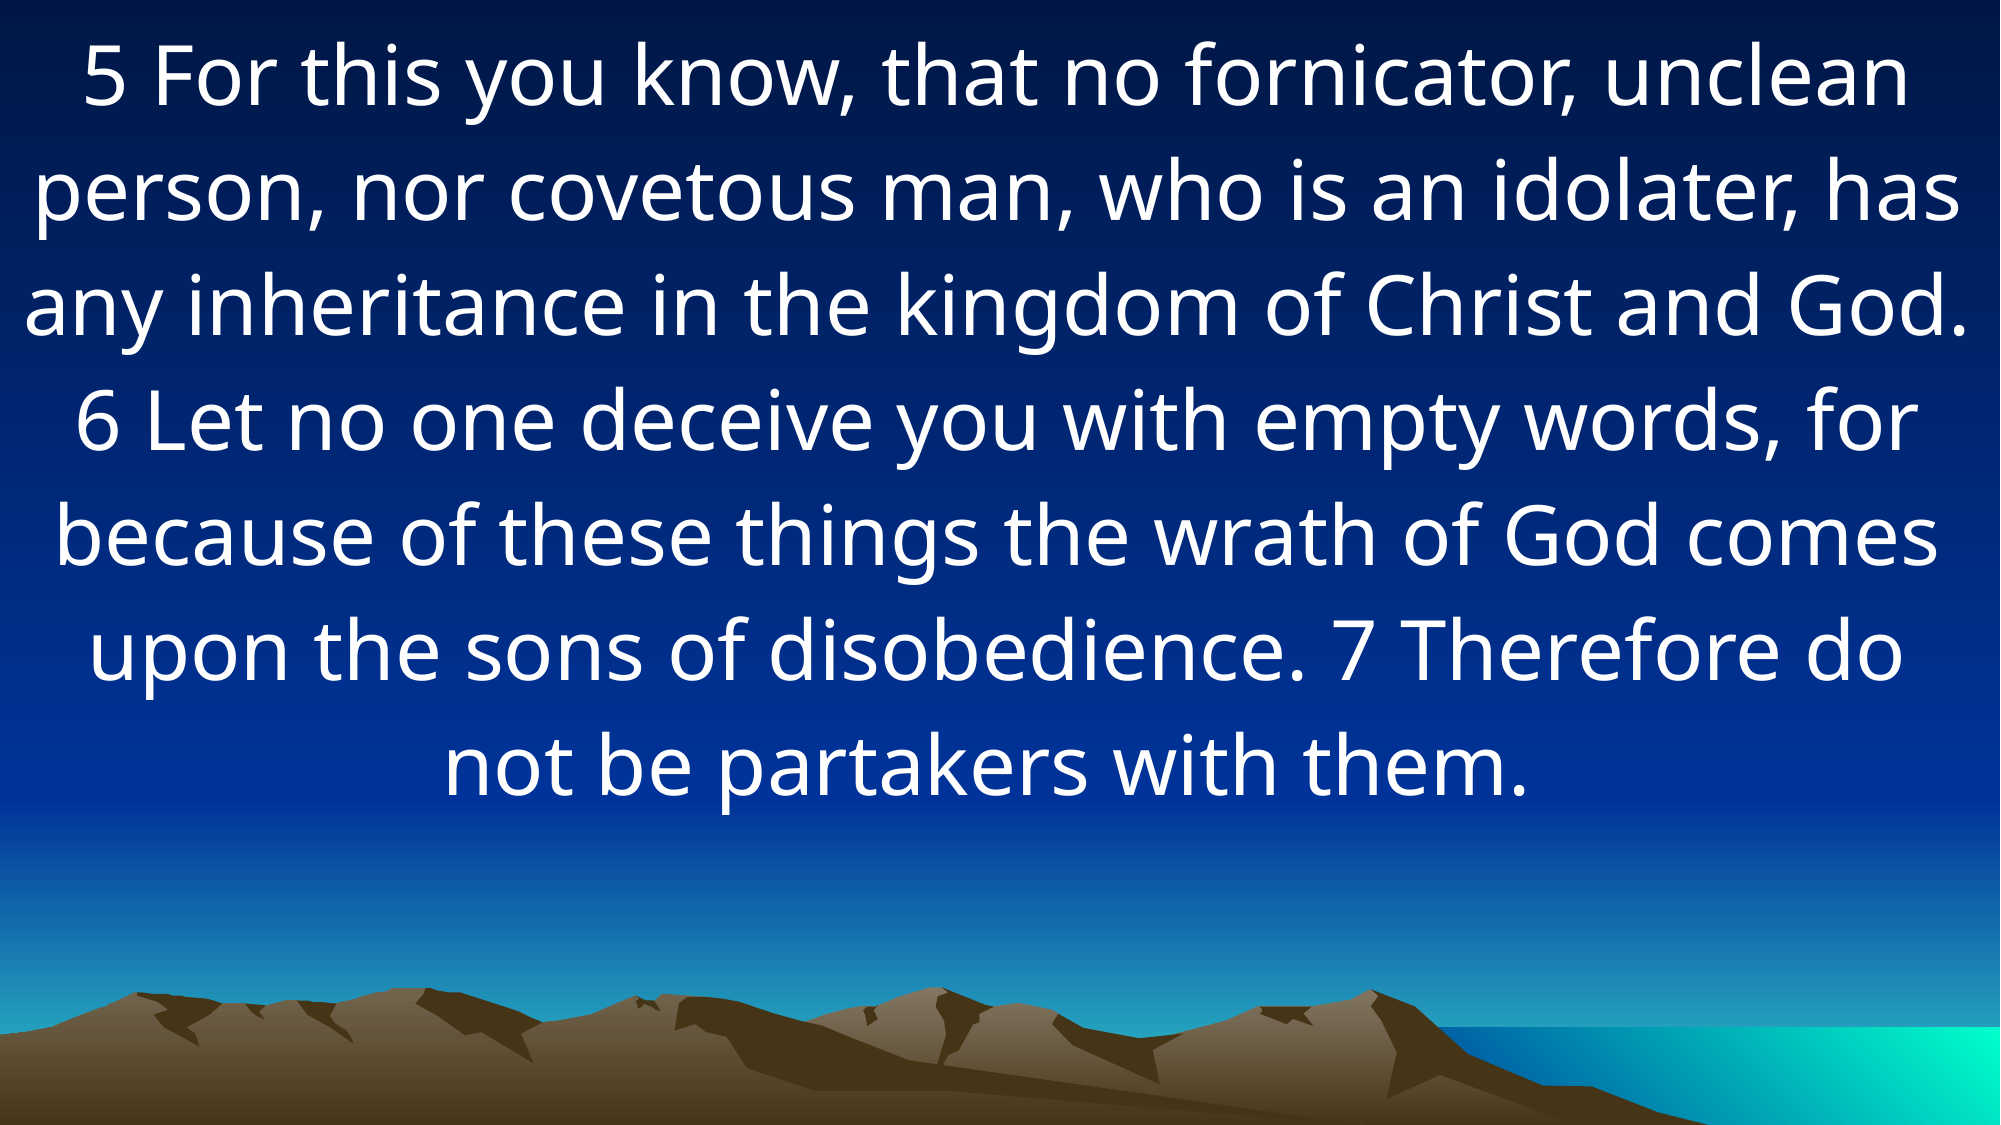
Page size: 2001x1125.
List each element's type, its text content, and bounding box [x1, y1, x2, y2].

text_box 5 For this you know, that no fornicator, unclean person, nor covetous man, who is an idolater, has any inheritance in the kingdom of Christ and God. 6 Let no one deceive you with empty words, for because of these things the wrath of God comes upon the sons of disobedience. 7 Therefore do not be partakers with them. [0, 0, 1998, 900]
